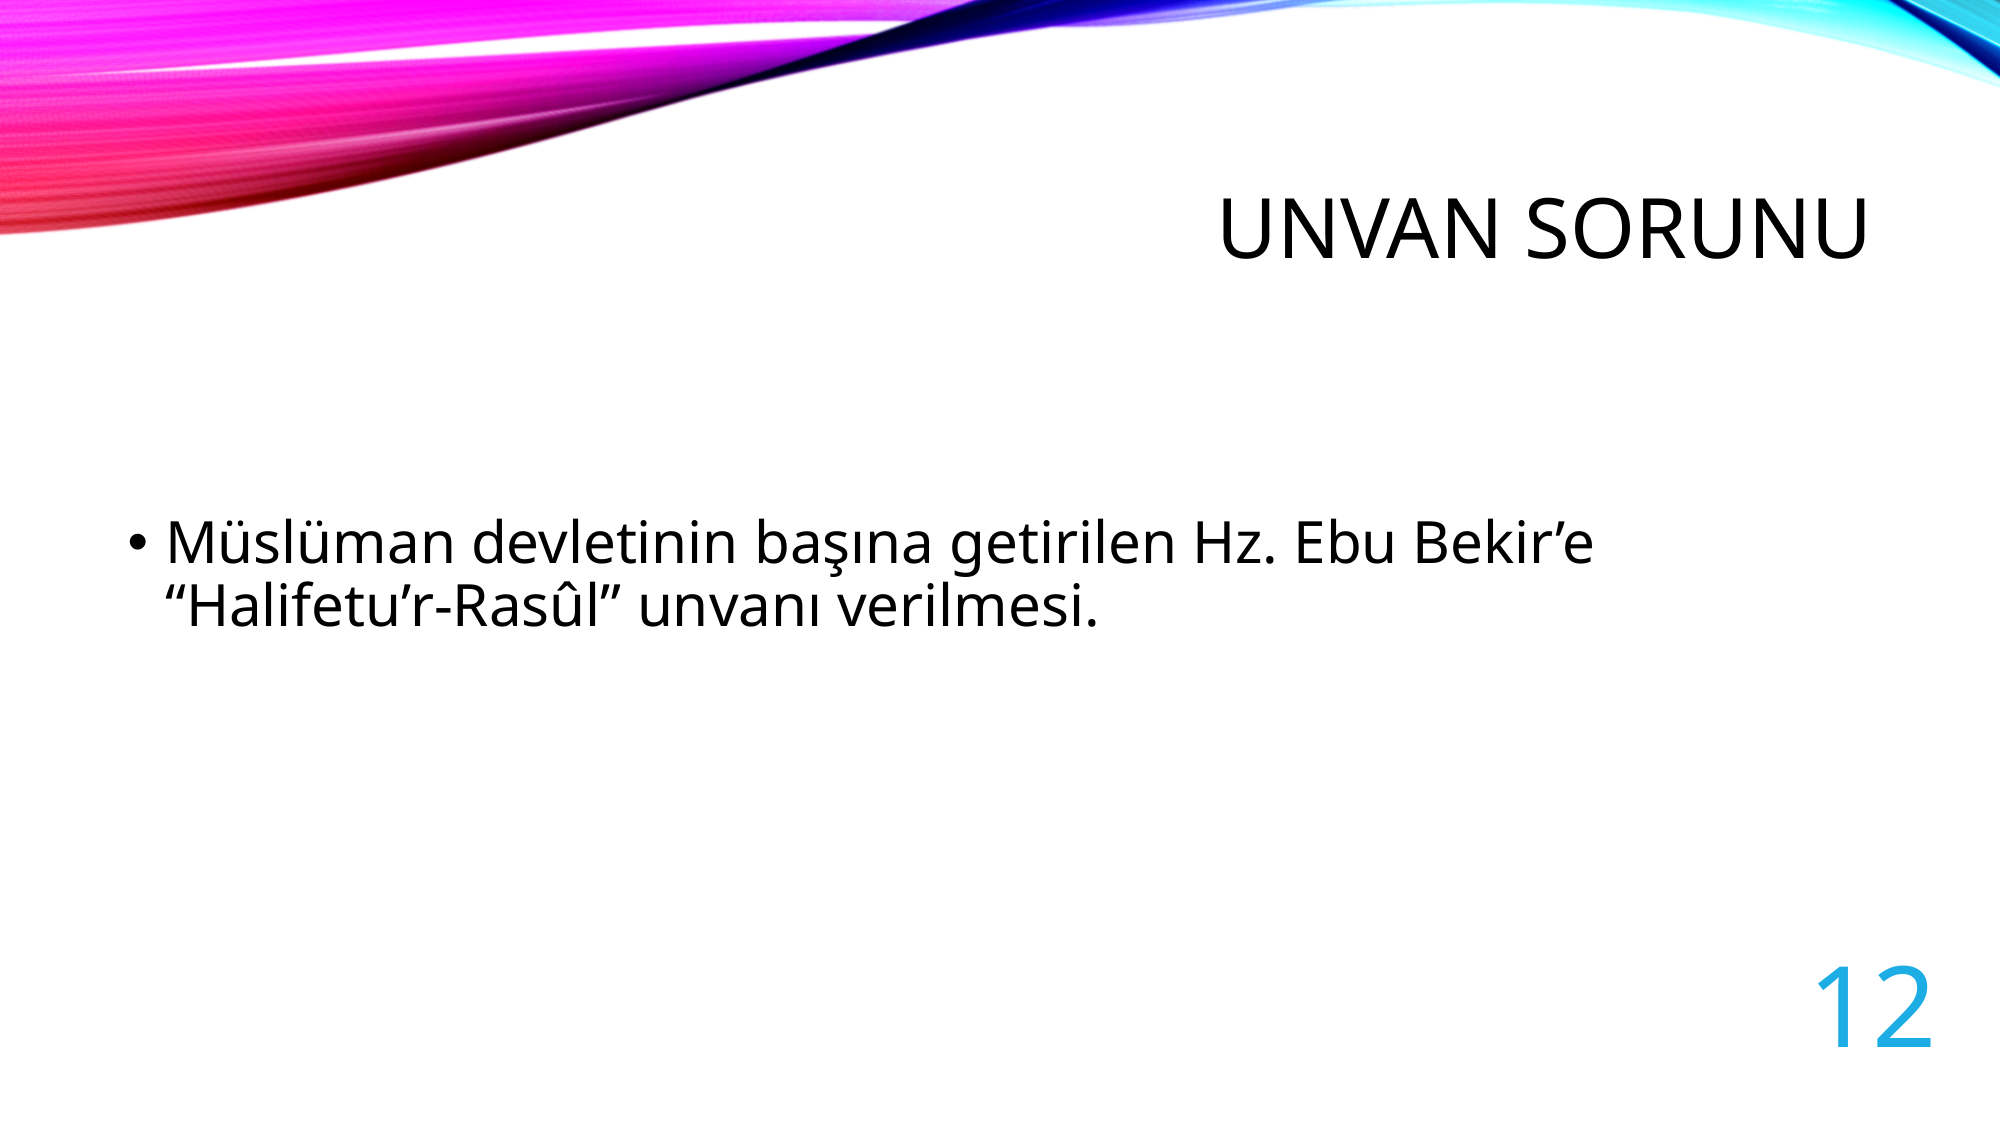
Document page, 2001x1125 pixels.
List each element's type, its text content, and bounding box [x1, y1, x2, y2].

picture [1910, 0, 2000, 45]
title unvan sorunu [474, 125, 1888, 338]
list Müslüman devletinin başına getirilen Hz. Ebu Bekir’e “Halifetu’r-Rasûl” unvanı verilmesi. [112, 360, 1888, 1021]
picture [0, 0, 2000, 237]
text_box 12 [1793, 926, 1982, 1077]
picture [1890, 0, 2000, 75]
